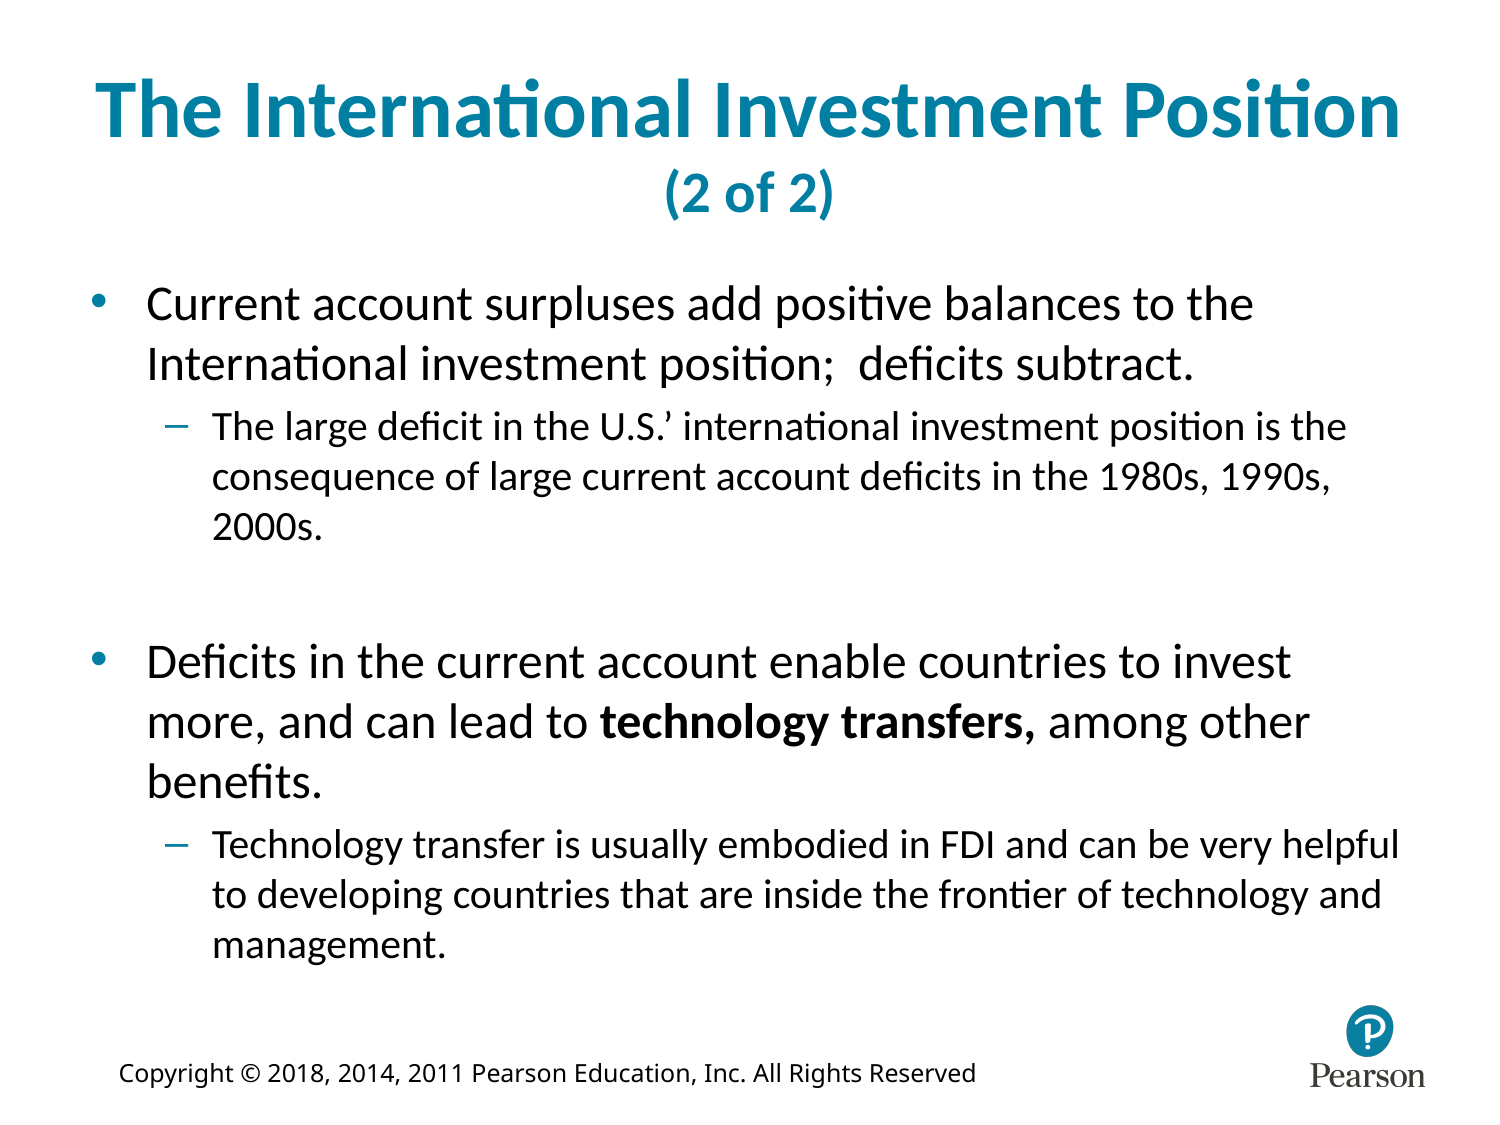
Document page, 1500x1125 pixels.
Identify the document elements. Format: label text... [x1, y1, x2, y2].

title The International Investment Position (2 of 2) [75, 45, 1425, 233]
picture [1356, 1015, 1385, 1042]
list Current account surpluses add positive balances to the International investment position; deficits subtract. The large deficit in the U.S.’ international investment position is the consequence of large current account deficits in the 1980s, 1990s, 2000s. Deficits in the current account enable countries to invest more, and can lead to technology transfers, among other benefits. Technology transfer is usually embodied in FDI and can be very helpful to developing countries that are inside the frontier of technology and management. [75, 262, 1425, 1005]
picture [1310, 1005, 1425, 1087]
